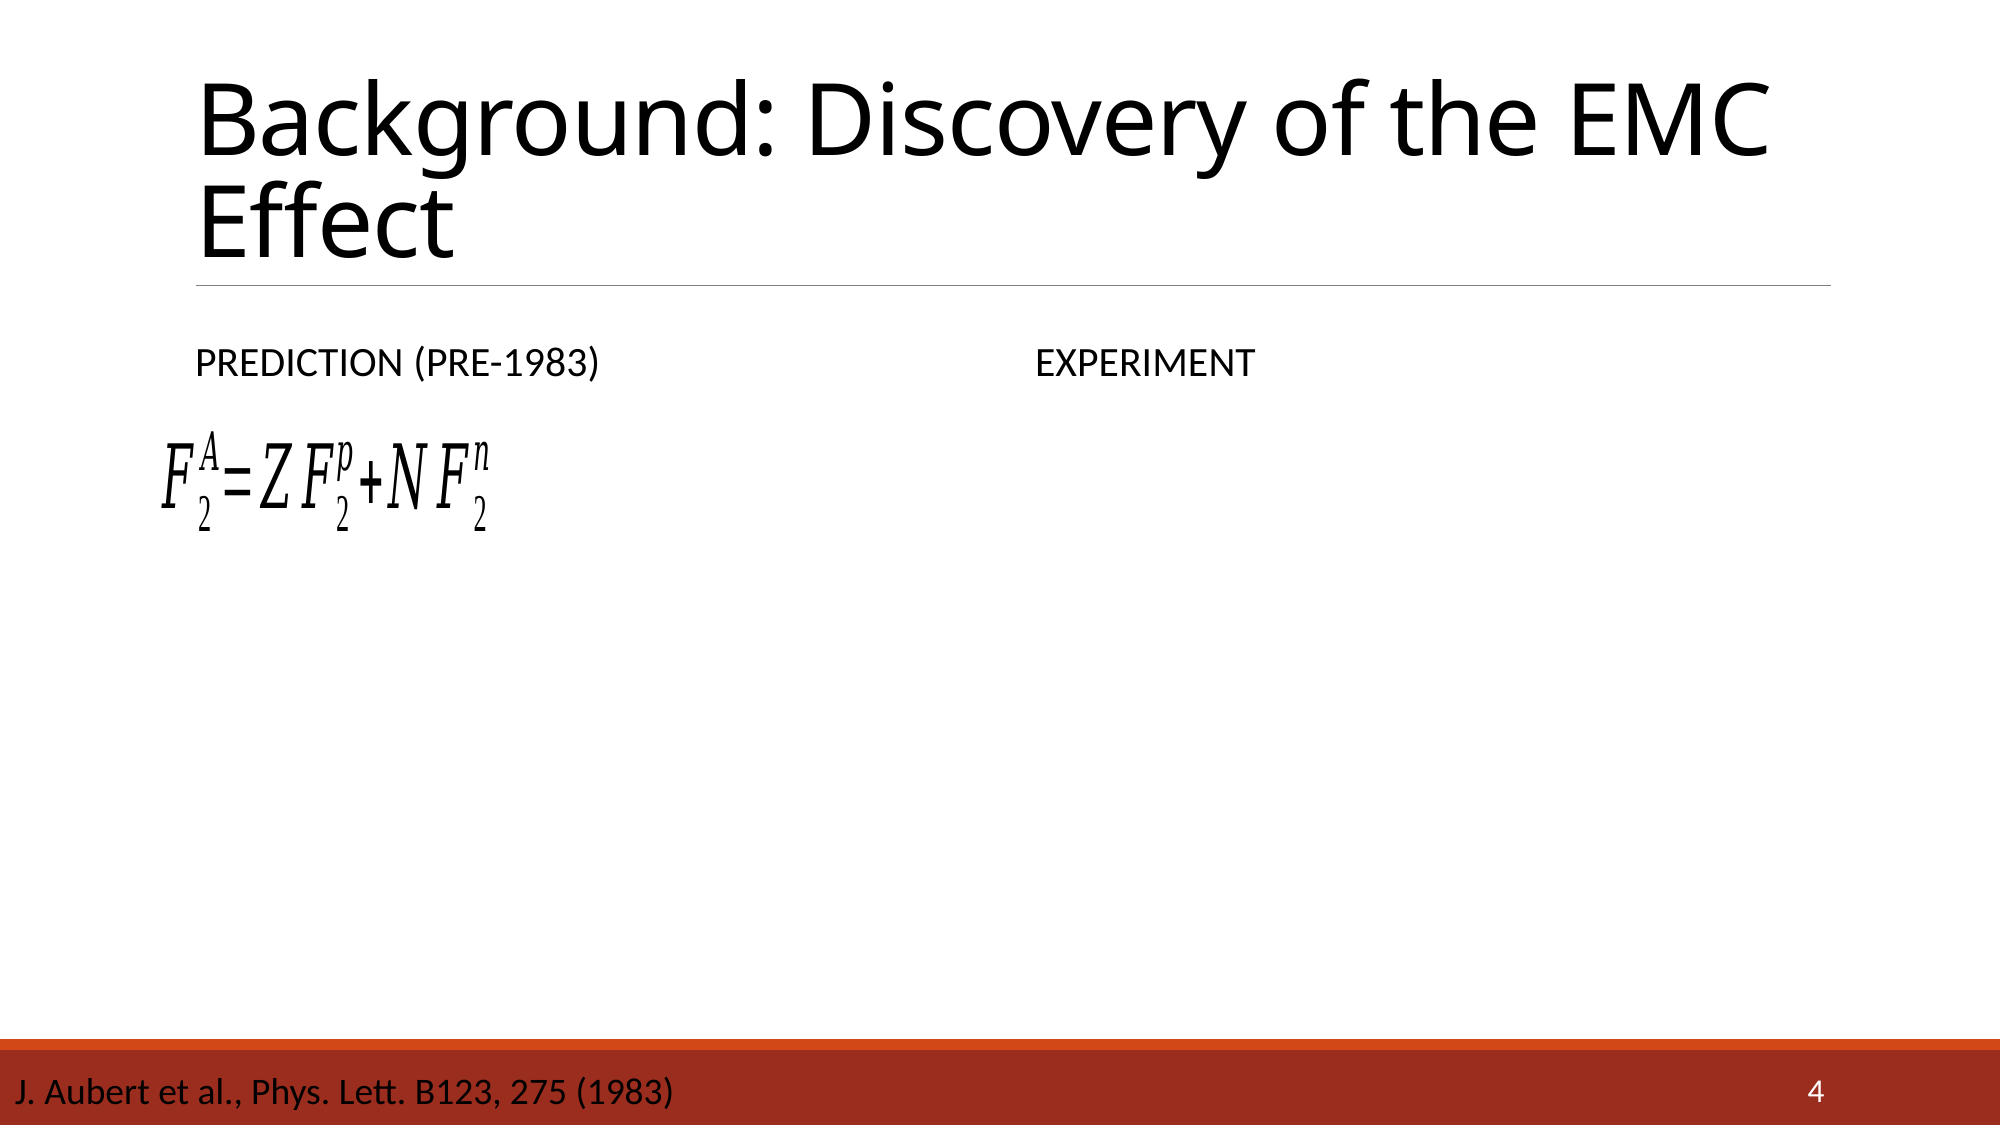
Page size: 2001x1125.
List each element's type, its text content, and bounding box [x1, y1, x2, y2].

list Experiment [1020, 302, 1830, 424]
slide_number 4 [1624, 1059, 1840, 1120]
text_box J. Aubert et al., Phys. Lett. B123, 275 (1983) [0, 1059, 702, 1120]
list Prediction (PRE-1983) [180, 302, 990, 424]
title Background: Discovery of the EMC Effect [180, 47, 1830, 285]
